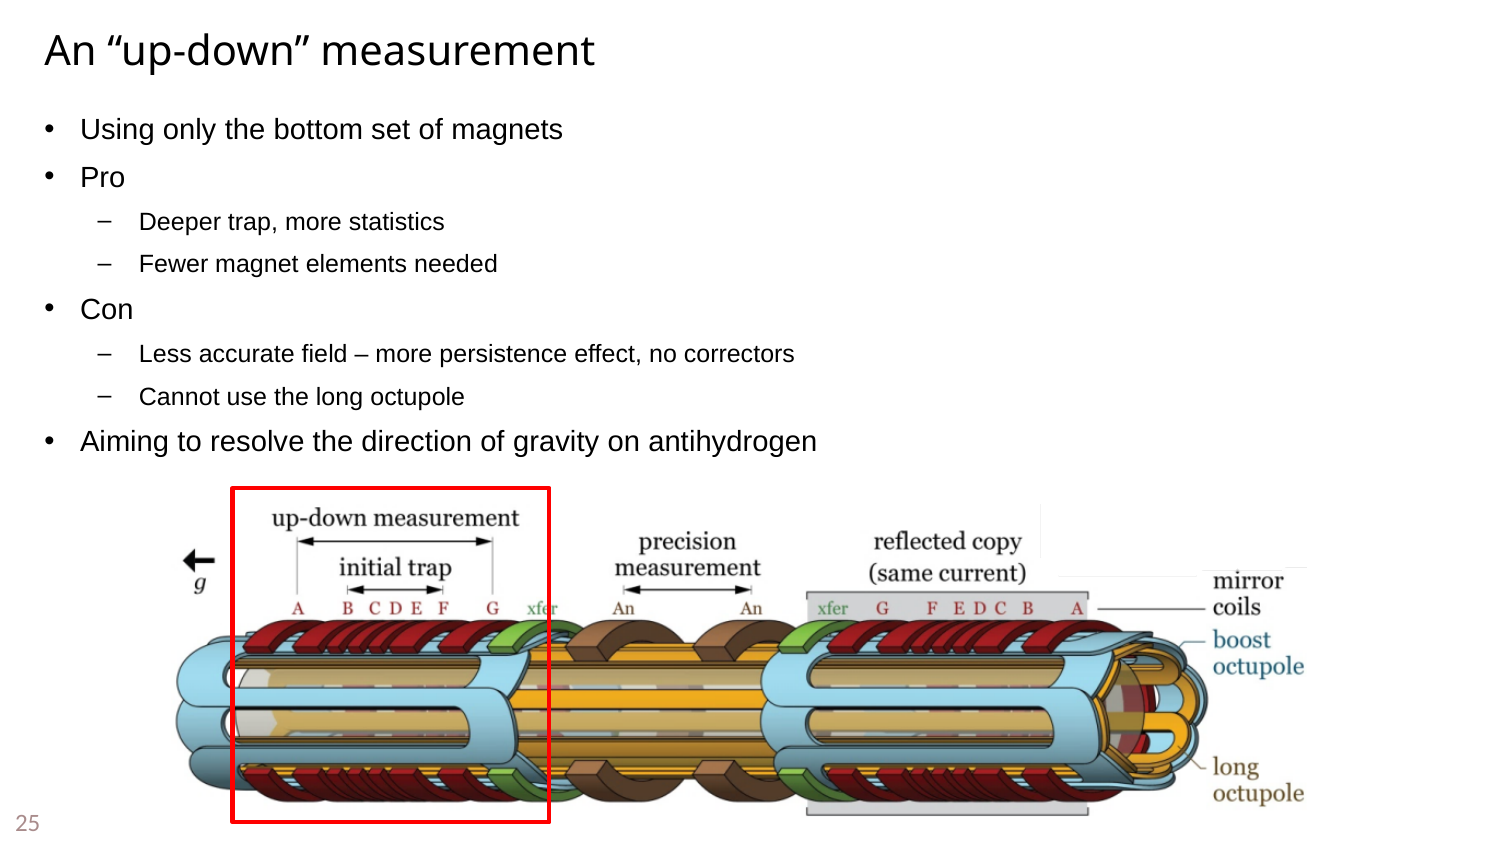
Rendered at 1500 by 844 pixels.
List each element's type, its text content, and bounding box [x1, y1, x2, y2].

slide_number 25 [0, 798, 350, 844]
title An “up-down” measurement [29, 8, 1380, 90]
text_box [230, 486, 551, 502]
list Using only the bottom set of magnets Pro Deeper trap, more statistics Fewer magnet elements needed Con Less accurate field – more persistence effect, no correctors Cannot use the long octupole Aiming to resolve the direction of gravity on antihydrogen [29, 102, 1483, 788]
picture [171, 504, 1307, 818]
